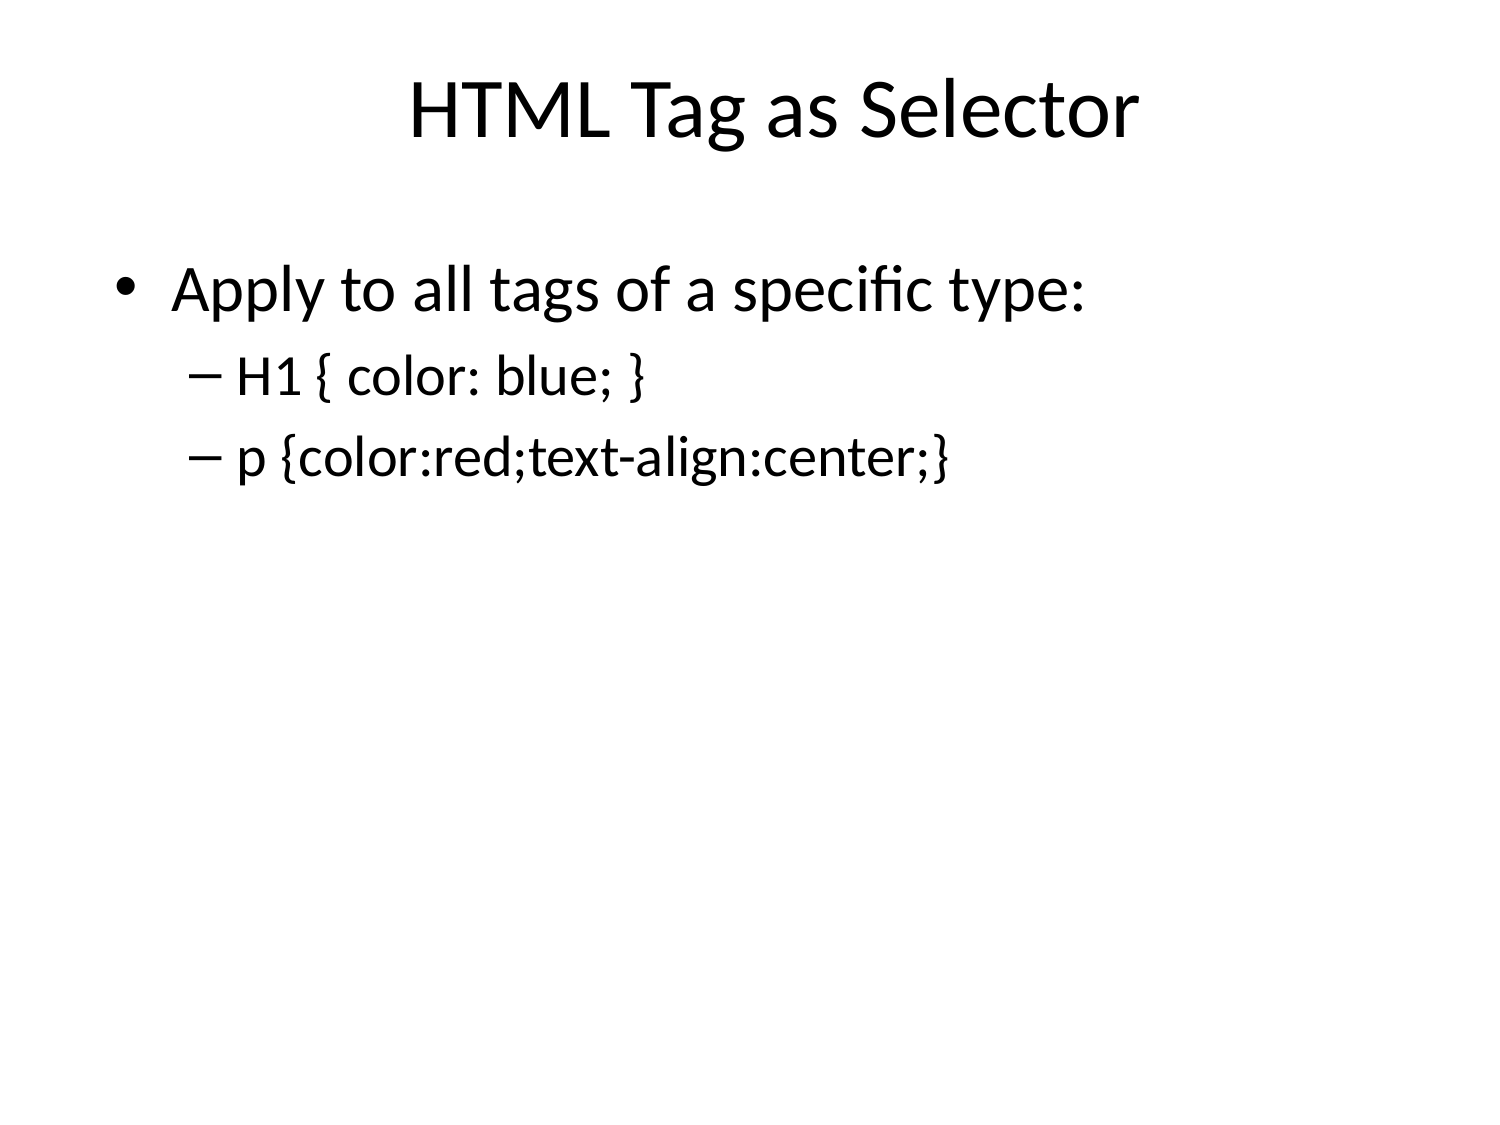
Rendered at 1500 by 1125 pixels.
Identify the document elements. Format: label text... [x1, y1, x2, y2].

title HTML Tag as Selector [75, 45, 1475, 163]
list Apply to all tags of a specific type: H1 { color: blue; } p {color:red;text-align:center;} [99, 237, 1463, 788]
